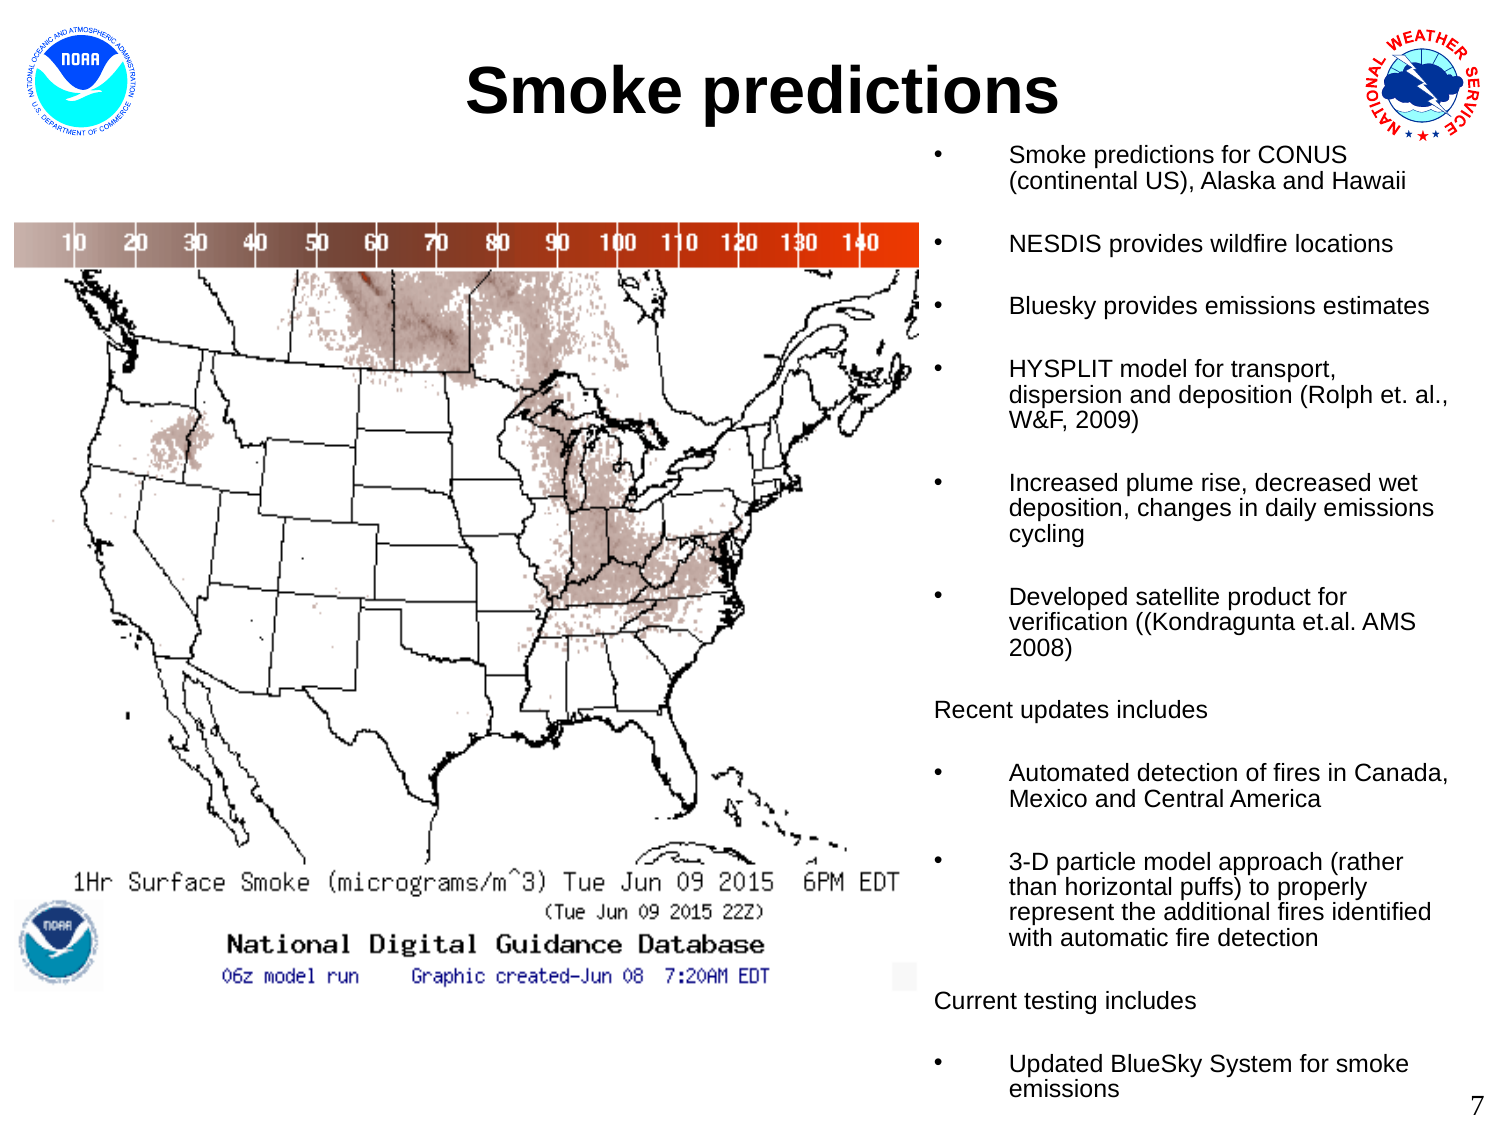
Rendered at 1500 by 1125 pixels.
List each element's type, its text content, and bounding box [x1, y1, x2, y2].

title Smoke predictions [144, 51, 1383, 140]
slide_number 7 [1424, 1078, 1500, 1119]
picture [13, 221, 919, 993]
list Smoke predictions for CONUS (continental US), Alaska and Hawaii NESDIS provides wildfire locations Bluesky provides emissions estimates HYSPLIT model for transport, dispersion and deposition (Rolph et. al., W&F, 2009) Increased plume rise, decreased wet deposition, changes in daily emissions cycling Developed satellite product for verification ((Kondragunta et.al. AMS 2008) Recent updates includes Automated detection of fires in Canada, Mexico and Central America 3-D particle model approach (rather than horizontal puffs) to properly represent the additional fires identified with automatic fire detection Current testing includes Updated BlueSky System for smoke emissions [918, 135, 1468, 1112]
